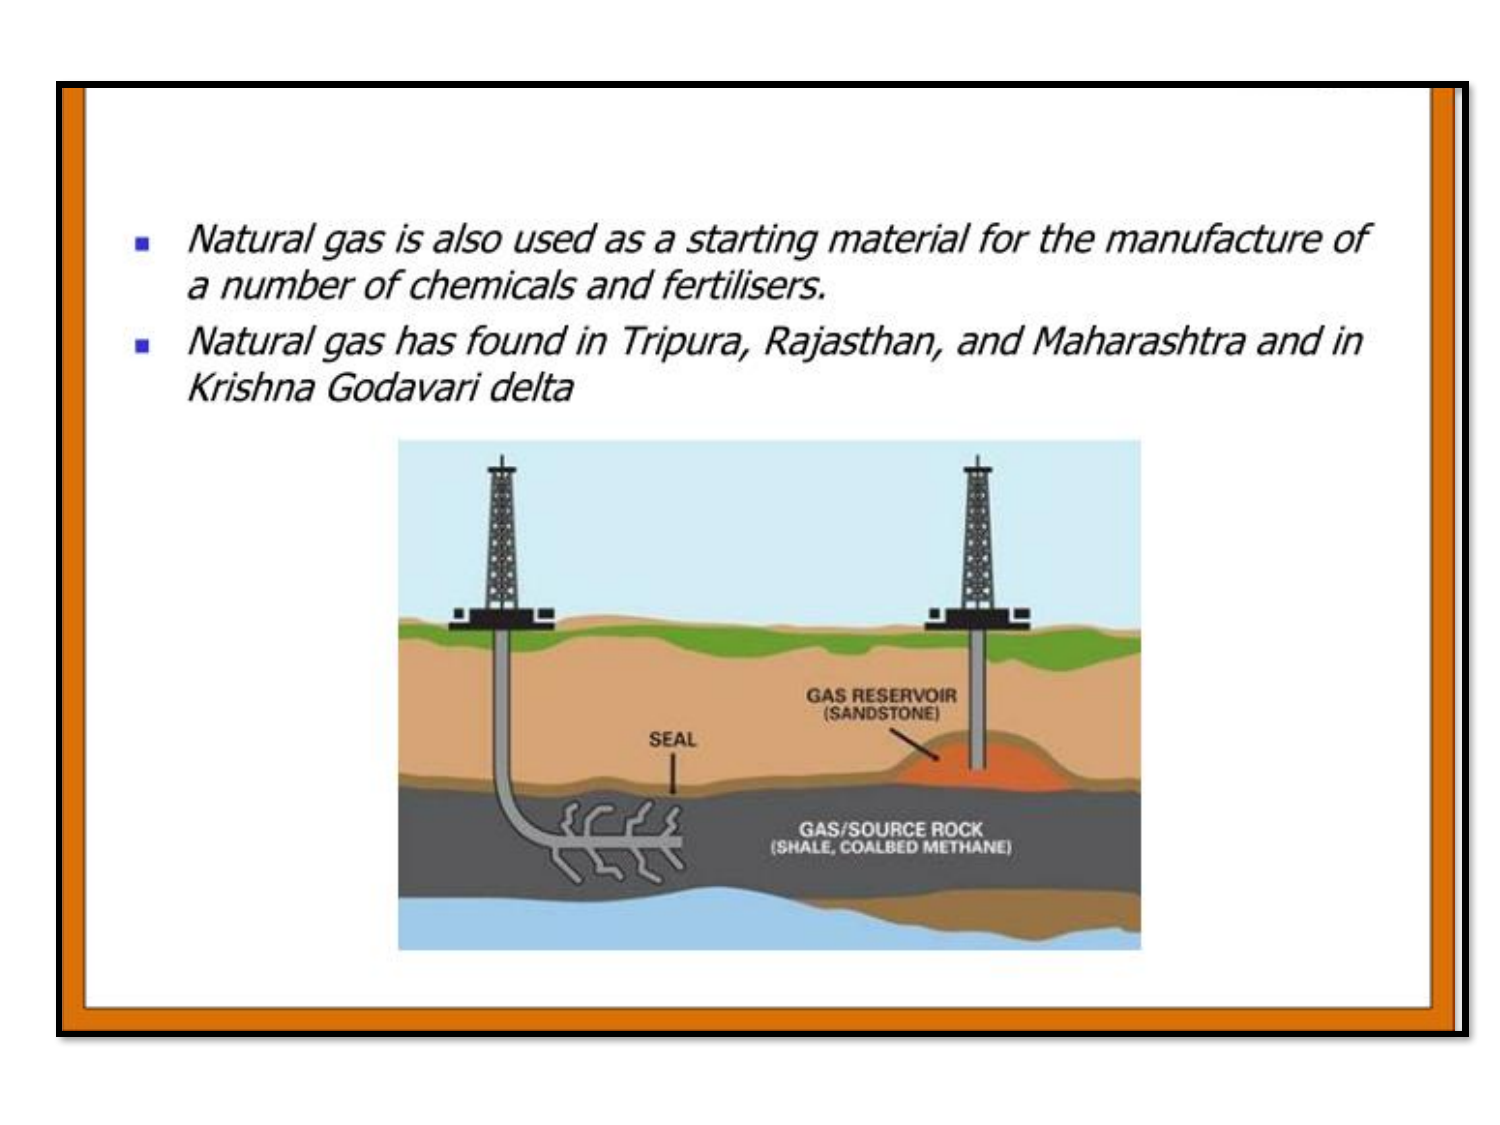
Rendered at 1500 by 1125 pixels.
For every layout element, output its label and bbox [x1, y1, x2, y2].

picture [62, 87, 1463, 1032]
